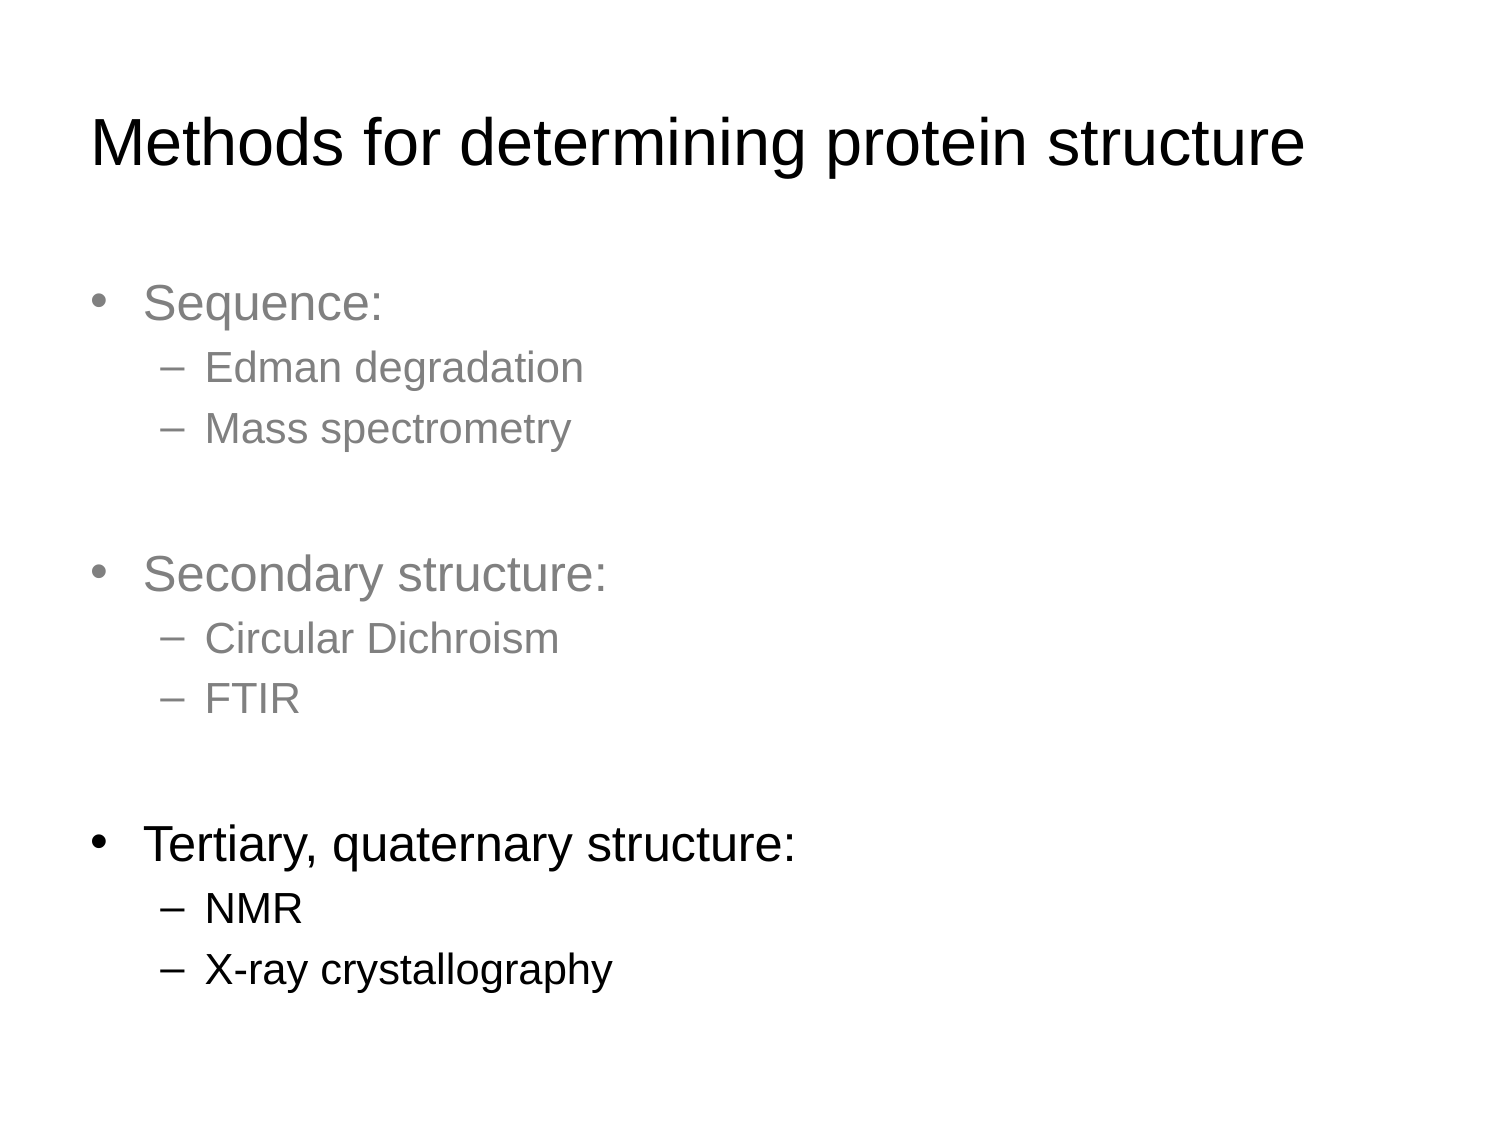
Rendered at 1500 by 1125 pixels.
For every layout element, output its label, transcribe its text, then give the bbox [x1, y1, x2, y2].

list Sequence: Edman degradation Mass spectrometry Secondary structure: Circular Dichroism FTIR Tertiary, quaternary structure: NMR X-ray crystallography [75, 262, 1425, 1005]
title Methods for determining protein structure [75, 45, 1425, 233]
